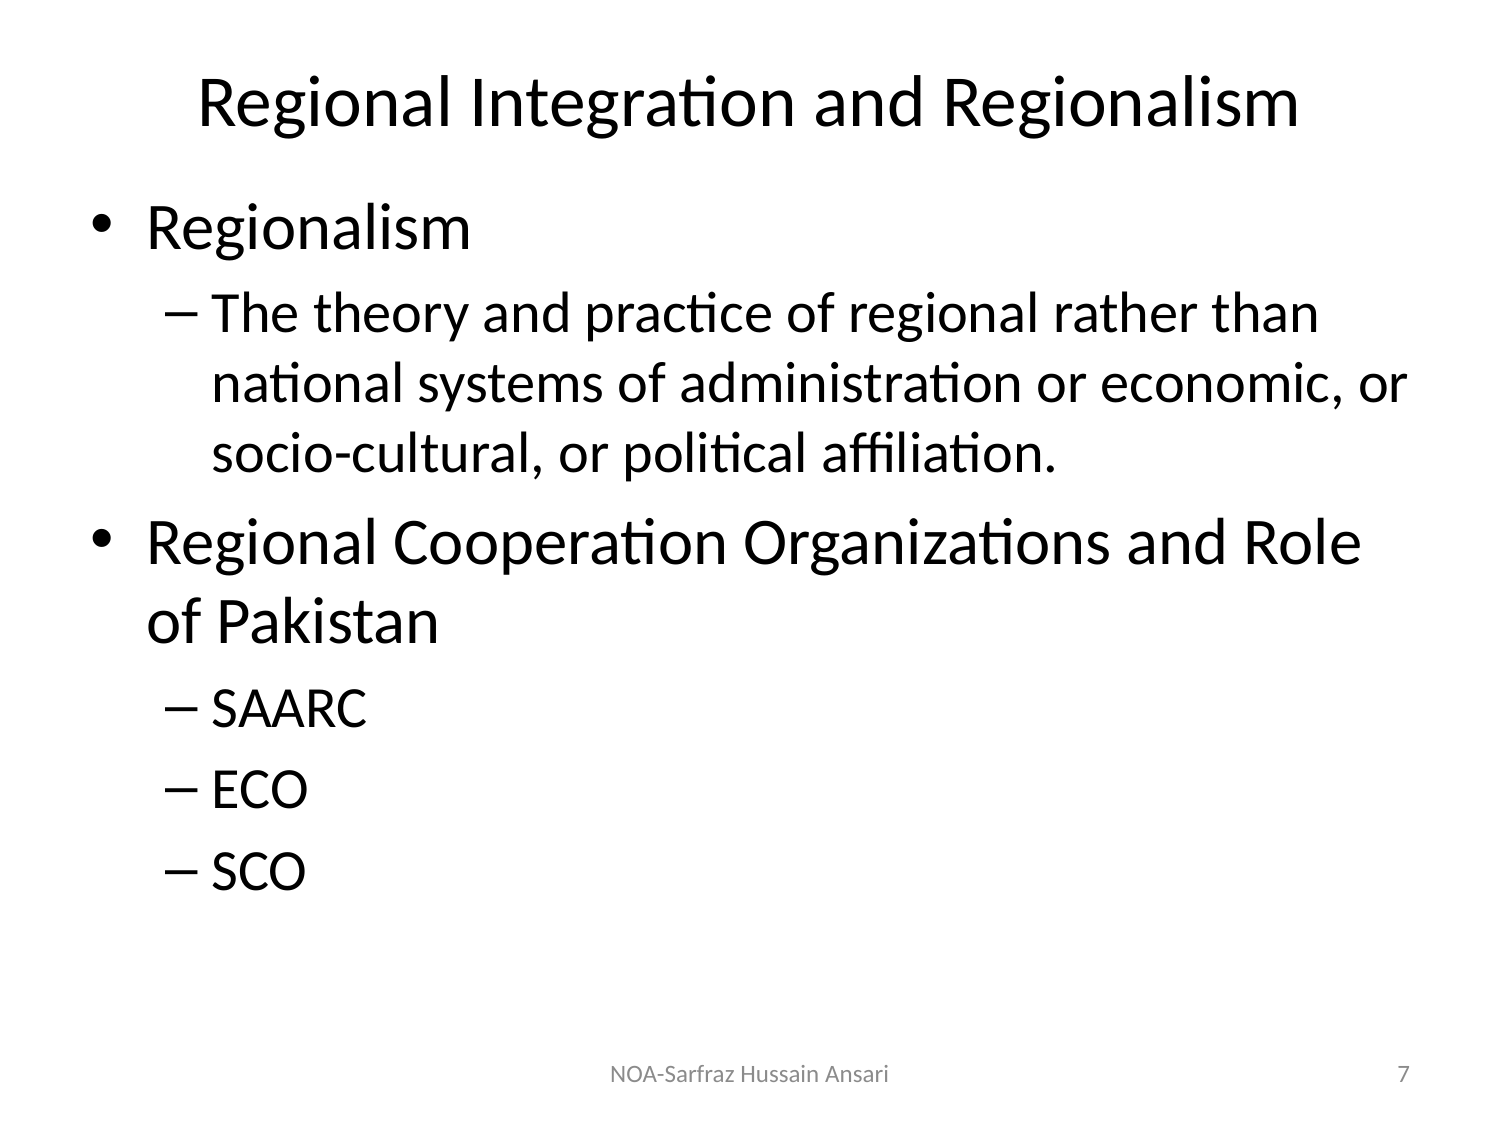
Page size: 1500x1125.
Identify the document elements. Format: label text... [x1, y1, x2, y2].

footer NOA-Sarfraz Hussain Ansari [512, 1042, 988, 1103]
list Regionalism The theory and practice of regional rather than national systems of administration or economic, or socio-cultural, or political affiliation. Regional Cooperation Organizations and Role of Pakistan SAARC ECO SCO [75, 174, 1425, 1038]
title Regional Integration and Regionalism [75, 45, 1425, 150]
slide_number 7 [1074, 1042, 1425, 1103]
